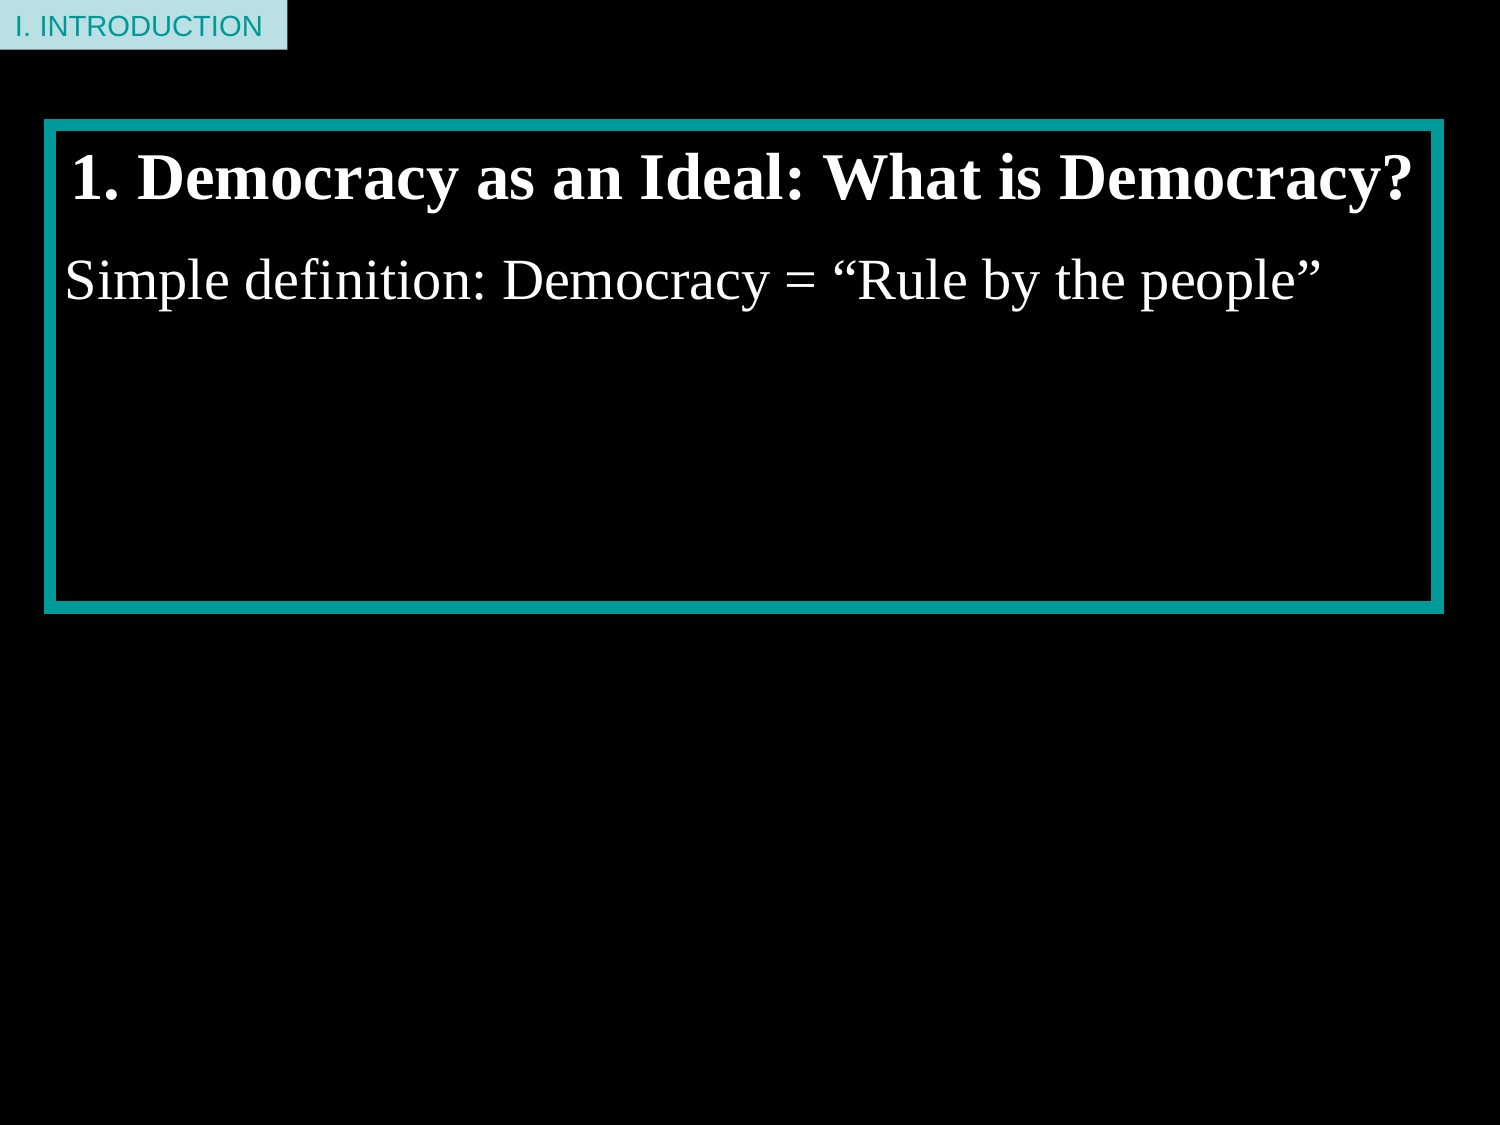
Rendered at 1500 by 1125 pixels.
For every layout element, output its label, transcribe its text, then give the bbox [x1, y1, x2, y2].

text_box 1. Democracy as an Ideal: What is Democracy? Simple definition: Democracy = “Rule by the people” But what is the real meaning, the real value we hope to accomplish by “democracy”? Why exactly do we care about “the people” ruling? [50, 125, 1438, 608]
text_box I. INTRODUCTION [0, 0, 288, 50]
